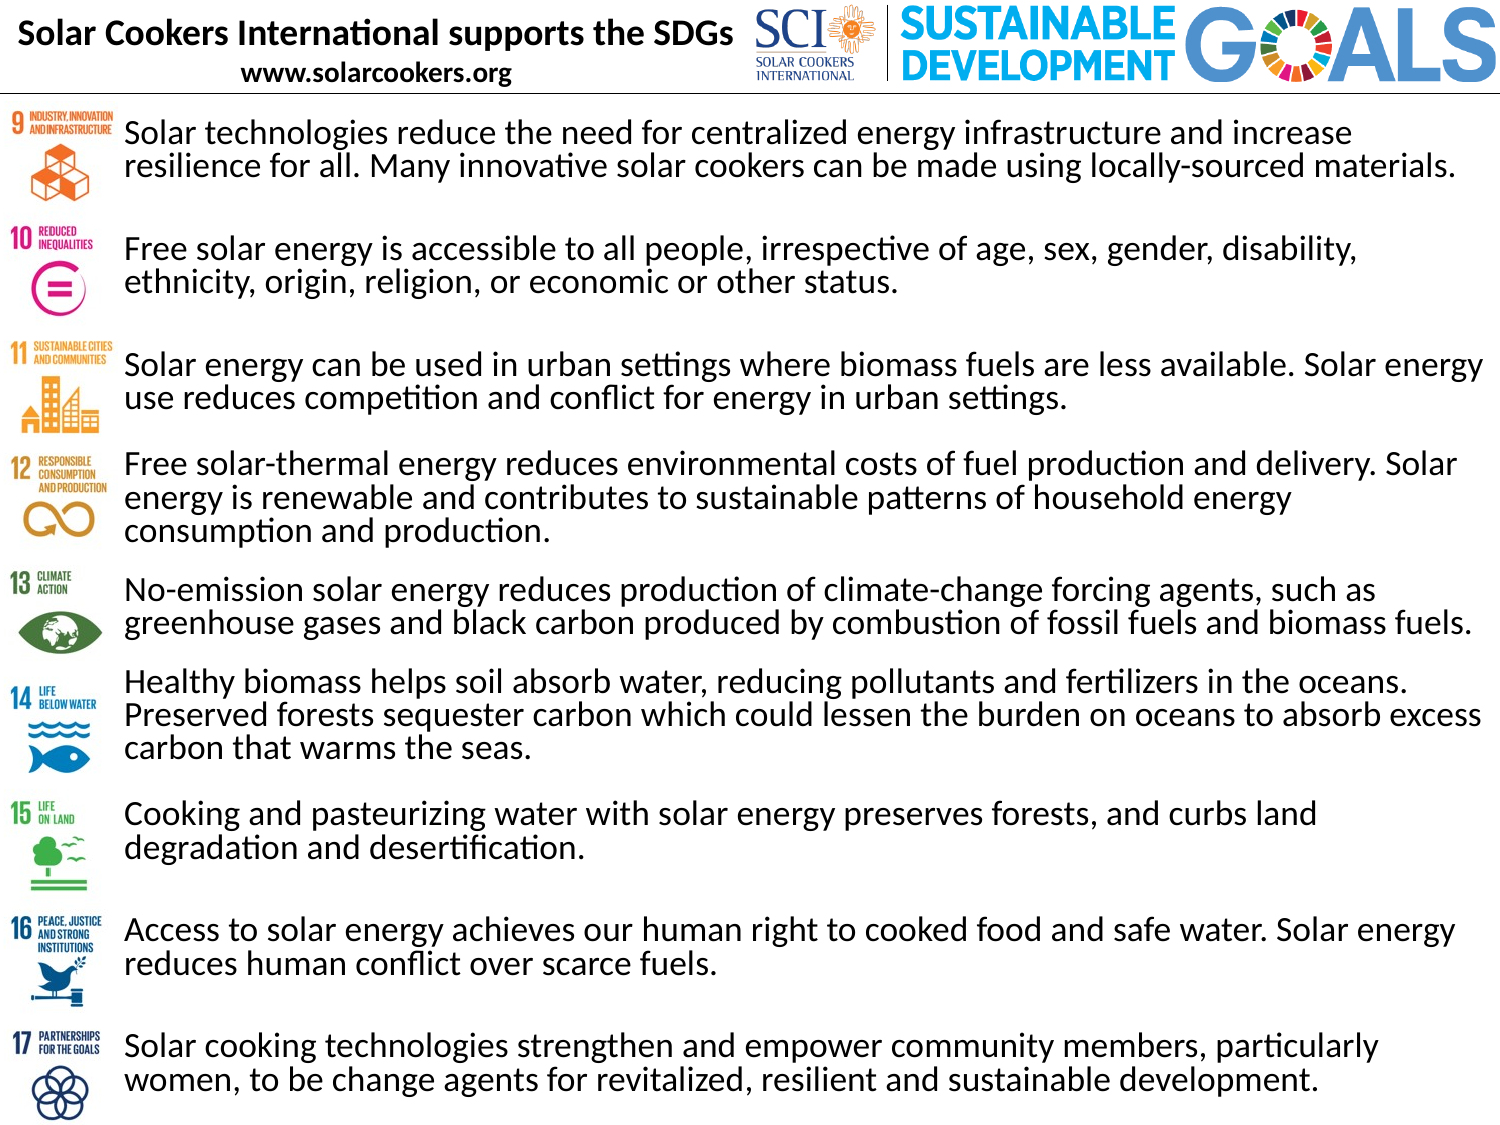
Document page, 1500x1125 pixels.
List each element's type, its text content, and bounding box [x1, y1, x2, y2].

table_cell No-emission solar energy reduces production of climate-change forcing agents, such as greenhouse gases and black carbon produced by combustion of fossil fuels and biomass fuels. [118, 559, 1500, 661]
text_box Solar Cookers International supports the SDGs www.solarcookers.org [2, 0, 750, 93]
picture [0, 101, 118, 1125]
picture [899, 4, 1496, 82]
table_cell Solar cooking technologies strengthen and empower community members, particularly women, to be change agents for revitalized, resilient and sustainable development. [118, 1009, 1500, 1125]
table_cell Free solar-thermal energy reduces environmental costs of fuel production and delivery. Solar energy is renewable and contributes to sustainable patterns of household energy consumption and production. [118, 444, 1500, 559]
table_header Solar technologies reduce the need for centralized energy infrastructure and increase resilience for all. Many innovative solar cookers can be made using locally-sourced materials. [113, 96, 1500, 212]
table_cell Healthy biomass helps soil absorb water, reducing pollutants and fertilizers in the oceans. Preserved forests sequester carbon which could lessen the burden on oceans to absorb excess carbon that warms the seas. [118, 661, 1500, 777]
picture [1027, 56, 1040, 74]
table_cell Solar energy can be used in urban settings where biomass fuels are less available. Solar energy use reduces competition and conflict for energy in urban settings. [118, 328, 1500, 444]
table_cell Cooking and pasteurizing water with solar energy preserves forests, and curbs land degradation and desertification. [118, 777, 1500, 893]
table_cell Free solar energy is accessible to all people, irrespective of age, sex, gender, disability, ethnicity, origin, religion, or economic or other status. [118, 212, 1500, 328]
table_cell Access to solar energy achieves our human right to cooked food and safe water. Solar energy reduces human conflict over scarce fuels. [118, 893, 1500, 1009]
picture [754, 4, 877, 81]
